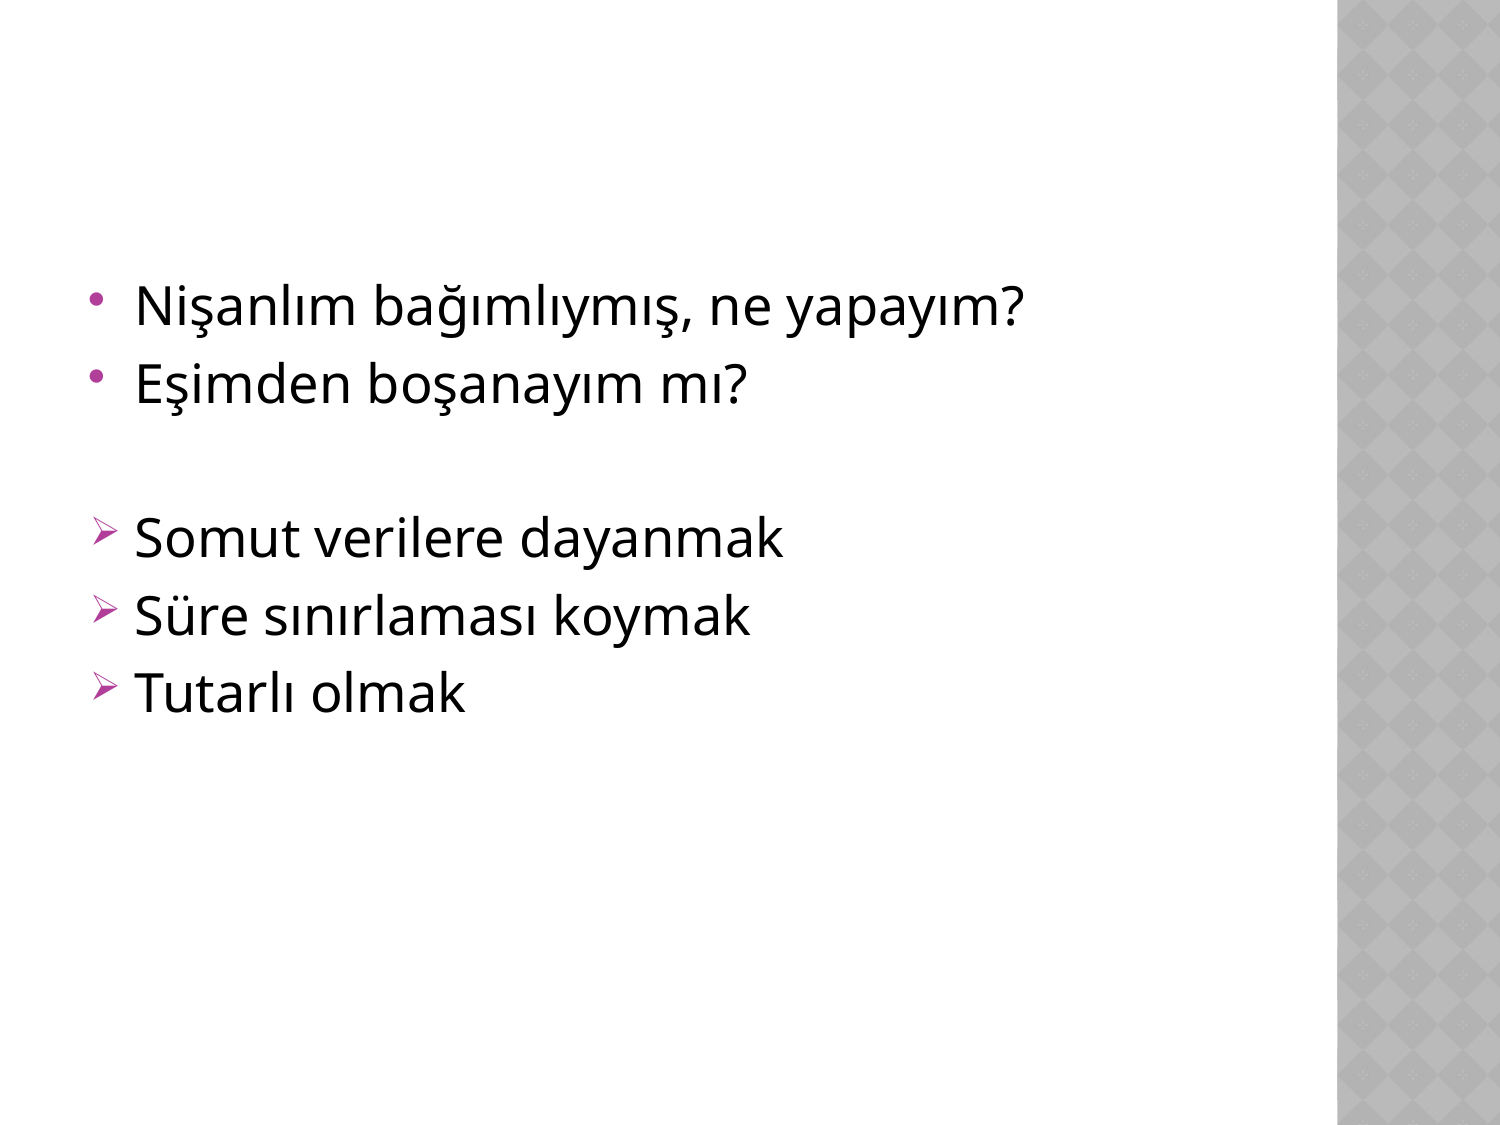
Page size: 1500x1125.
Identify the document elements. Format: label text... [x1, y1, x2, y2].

list Nişanlım bağımlıymış, ne yapayım? Eşimden boşanayım mı? Somut verilere dayanmak Süre sınırlaması koymak Tutarlı olmak [75, 264, 1263, 1059]
